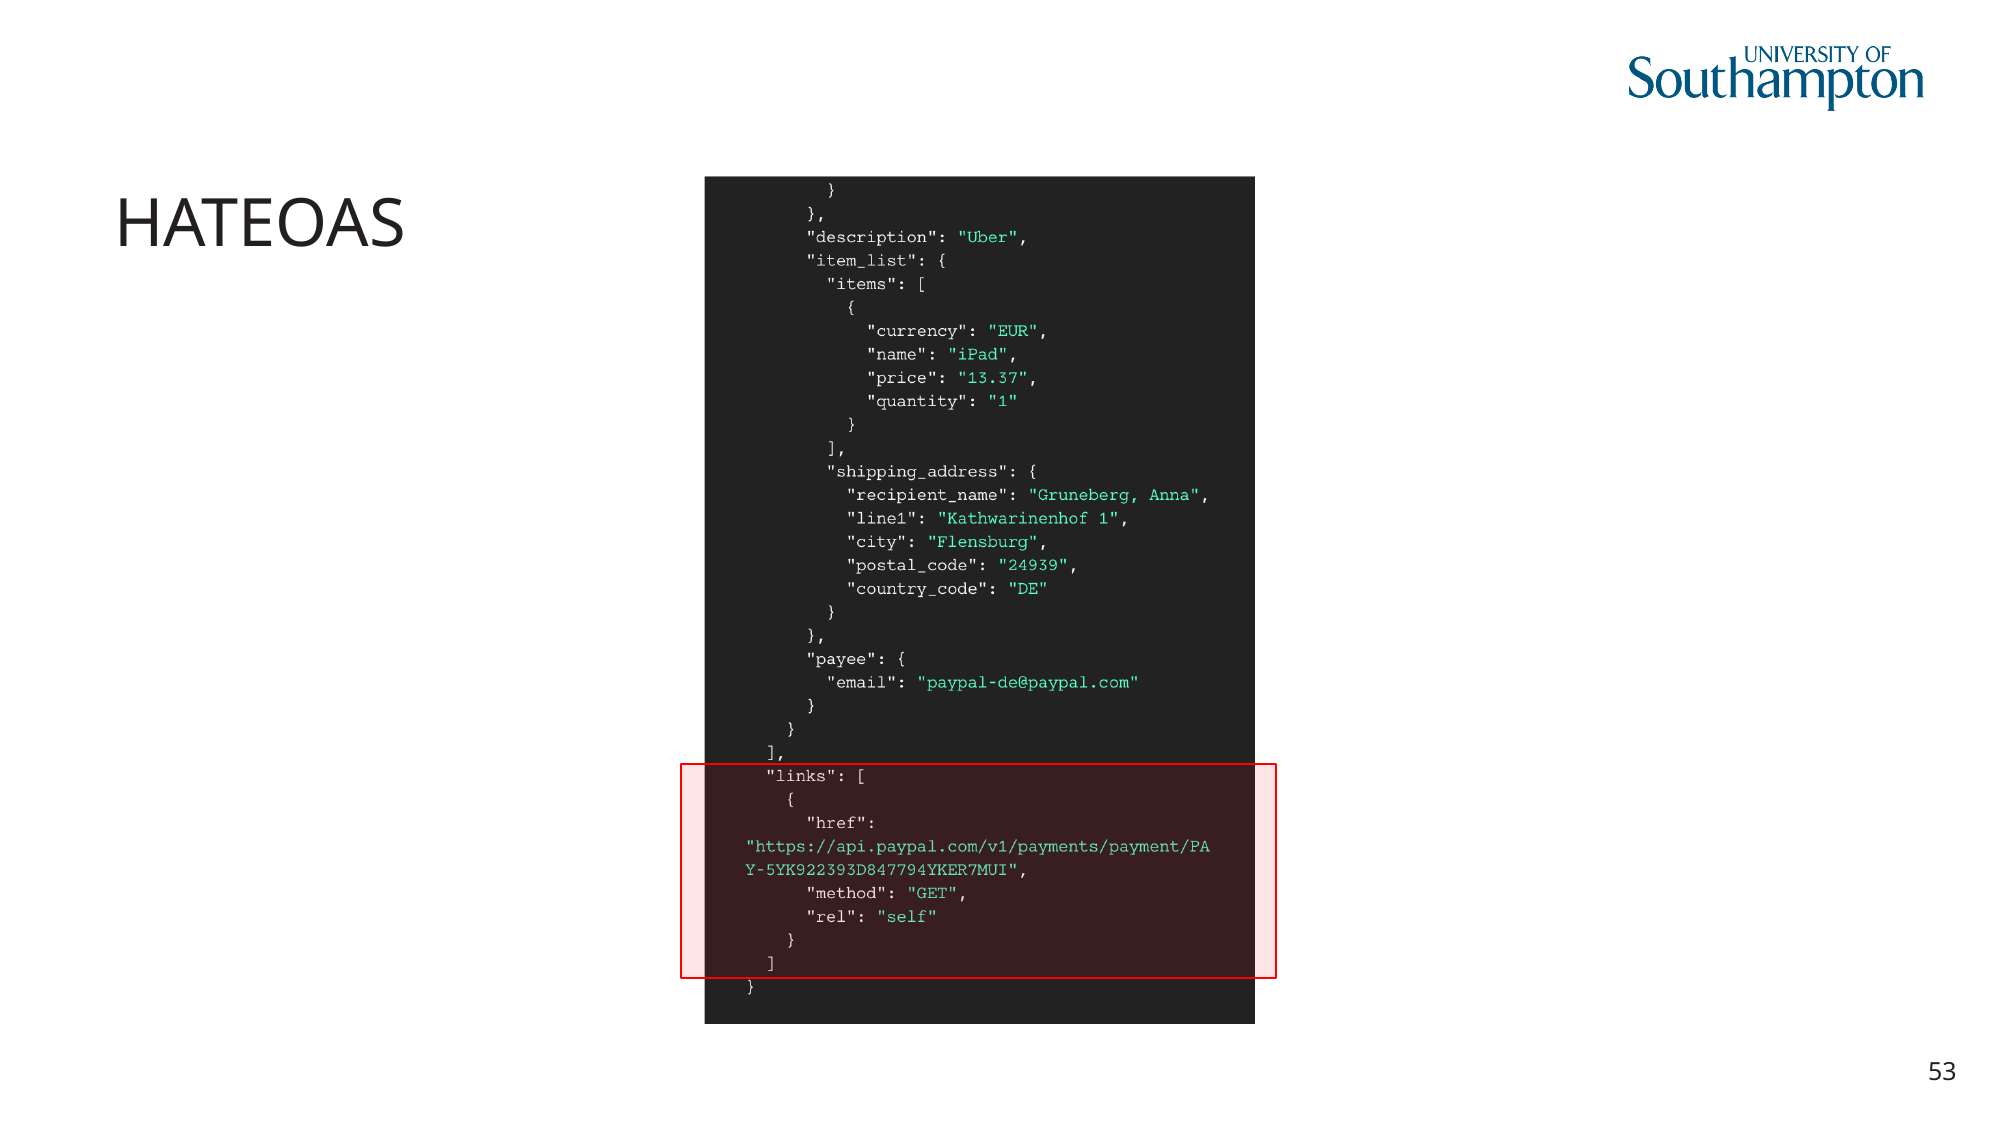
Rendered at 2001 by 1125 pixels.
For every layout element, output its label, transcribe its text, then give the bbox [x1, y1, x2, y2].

picture [1629, 46, 1924, 111]
picture [1869, 48, 1877, 60]
title HATEOAS [102, 113, 1898, 268]
text_box [680, 764, 704, 978]
picture [1629, 71, 1648, 95]
text_box [1255, 764, 1277, 978]
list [704, 176, 1255, 1024]
